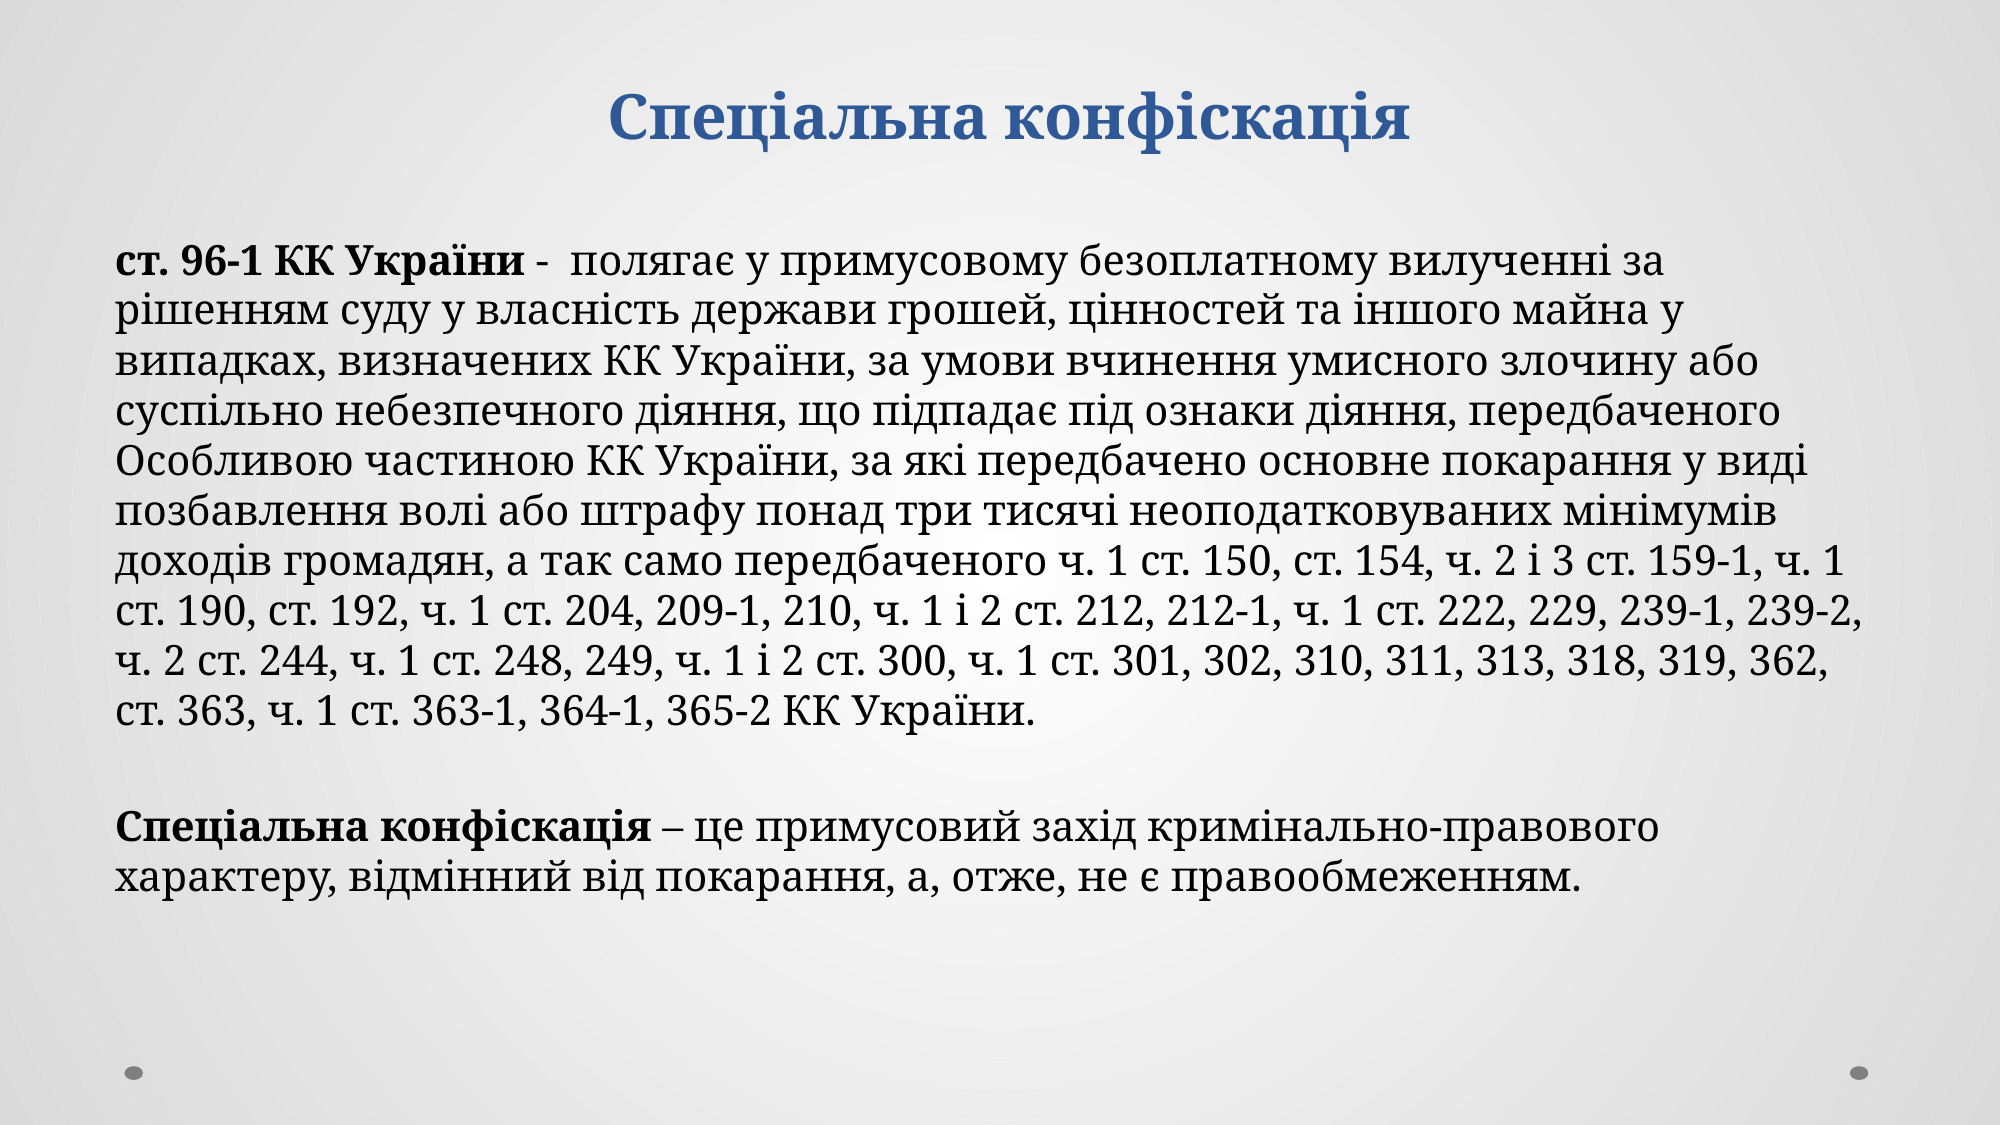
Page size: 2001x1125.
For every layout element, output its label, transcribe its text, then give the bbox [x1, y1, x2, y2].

list ст. 96-1 КК України - полягає у примусовому безоплатному вилученні за рішенням суду у власність держави грошей, цінностей та іншого майна у випадках, визначених КК України, за умови вчинення умисного злочину або суспільно небезпечного діяння, що підпадає під ознаки діяння, передбаченого Особливою частиною КК України, за які передбачено основне покарання у виді позбавлення волі або штрафу понад три тисячі неоподатковуваних мінімумів доходів громадян, а так само передбаченого ч. 1 ст. 150, ст. 154, ч. 2 і 3 ст. 159-1, ч. 1 ст. 190, ст. 192, ч. 1 ст. 204, 209-1, 210, ч. 1 і 2 ст. 212, 212-1, ч. 1 ст. 222, 229, 239-1, 239-2, ч. 2 ст. 244, ч. 1 ст. 248, 249, ч. 1 і 2 ст. 300, ч. 1 ст. 301, 302, 310, 311, 313, 318, 319, 362, ст. 363, ч. 1 ст. 363-1, 364-1, 365-2 КК України. Спеціальна конфіскація – це примусовий захід кримінально-правового характеру, відмінний від покарання, а, отже, не є правообмеженням. [99, 225, 1900, 1099]
title Спеціальна конфіскація [46, 60, 1973, 160]
